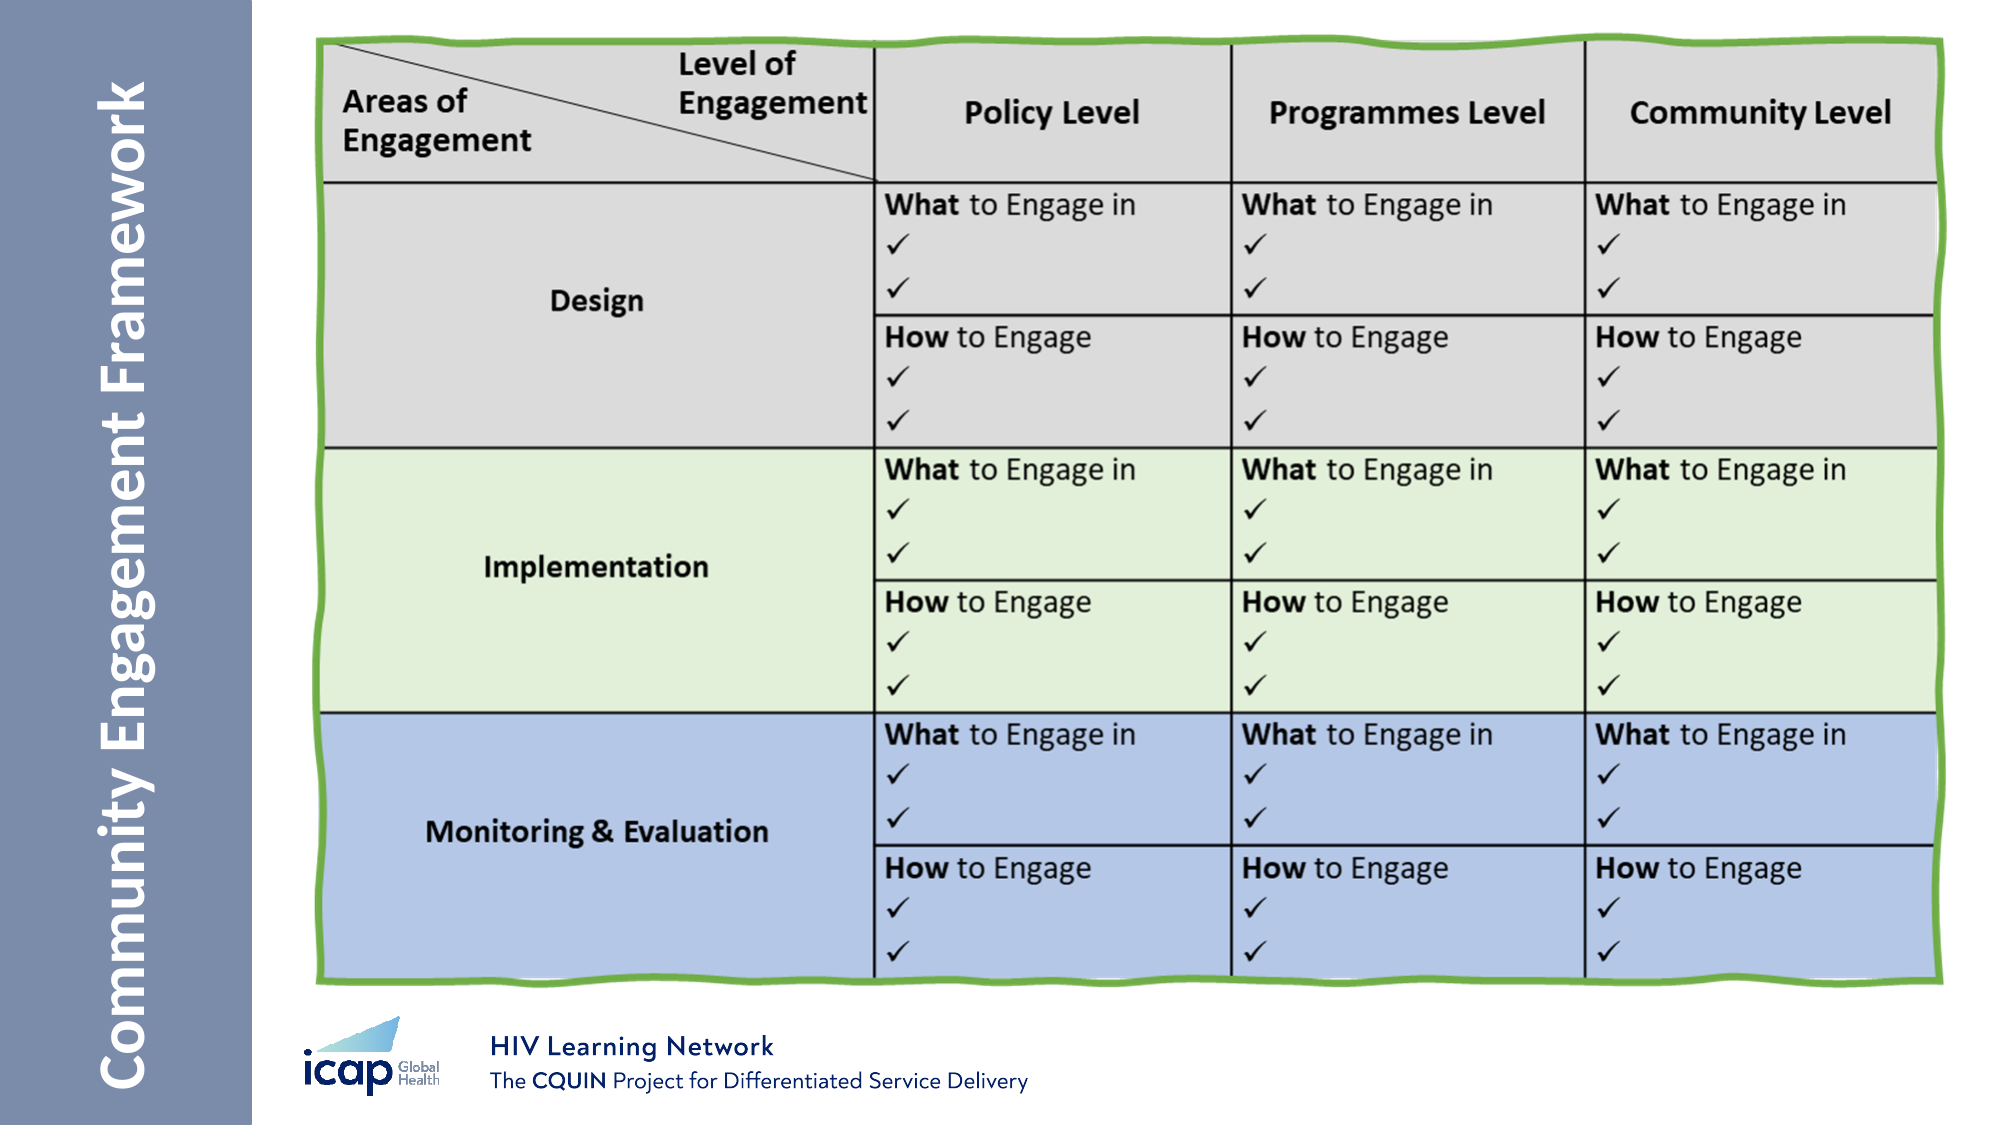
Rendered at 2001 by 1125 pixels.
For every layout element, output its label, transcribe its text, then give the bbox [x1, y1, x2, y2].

picture [311, 30, 1947, 992]
picture [304, 1016, 439, 1096]
text_box Community Engagement Framework [70, 11, 166, 1106]
picture [490, 1035, 1028, 1094]
